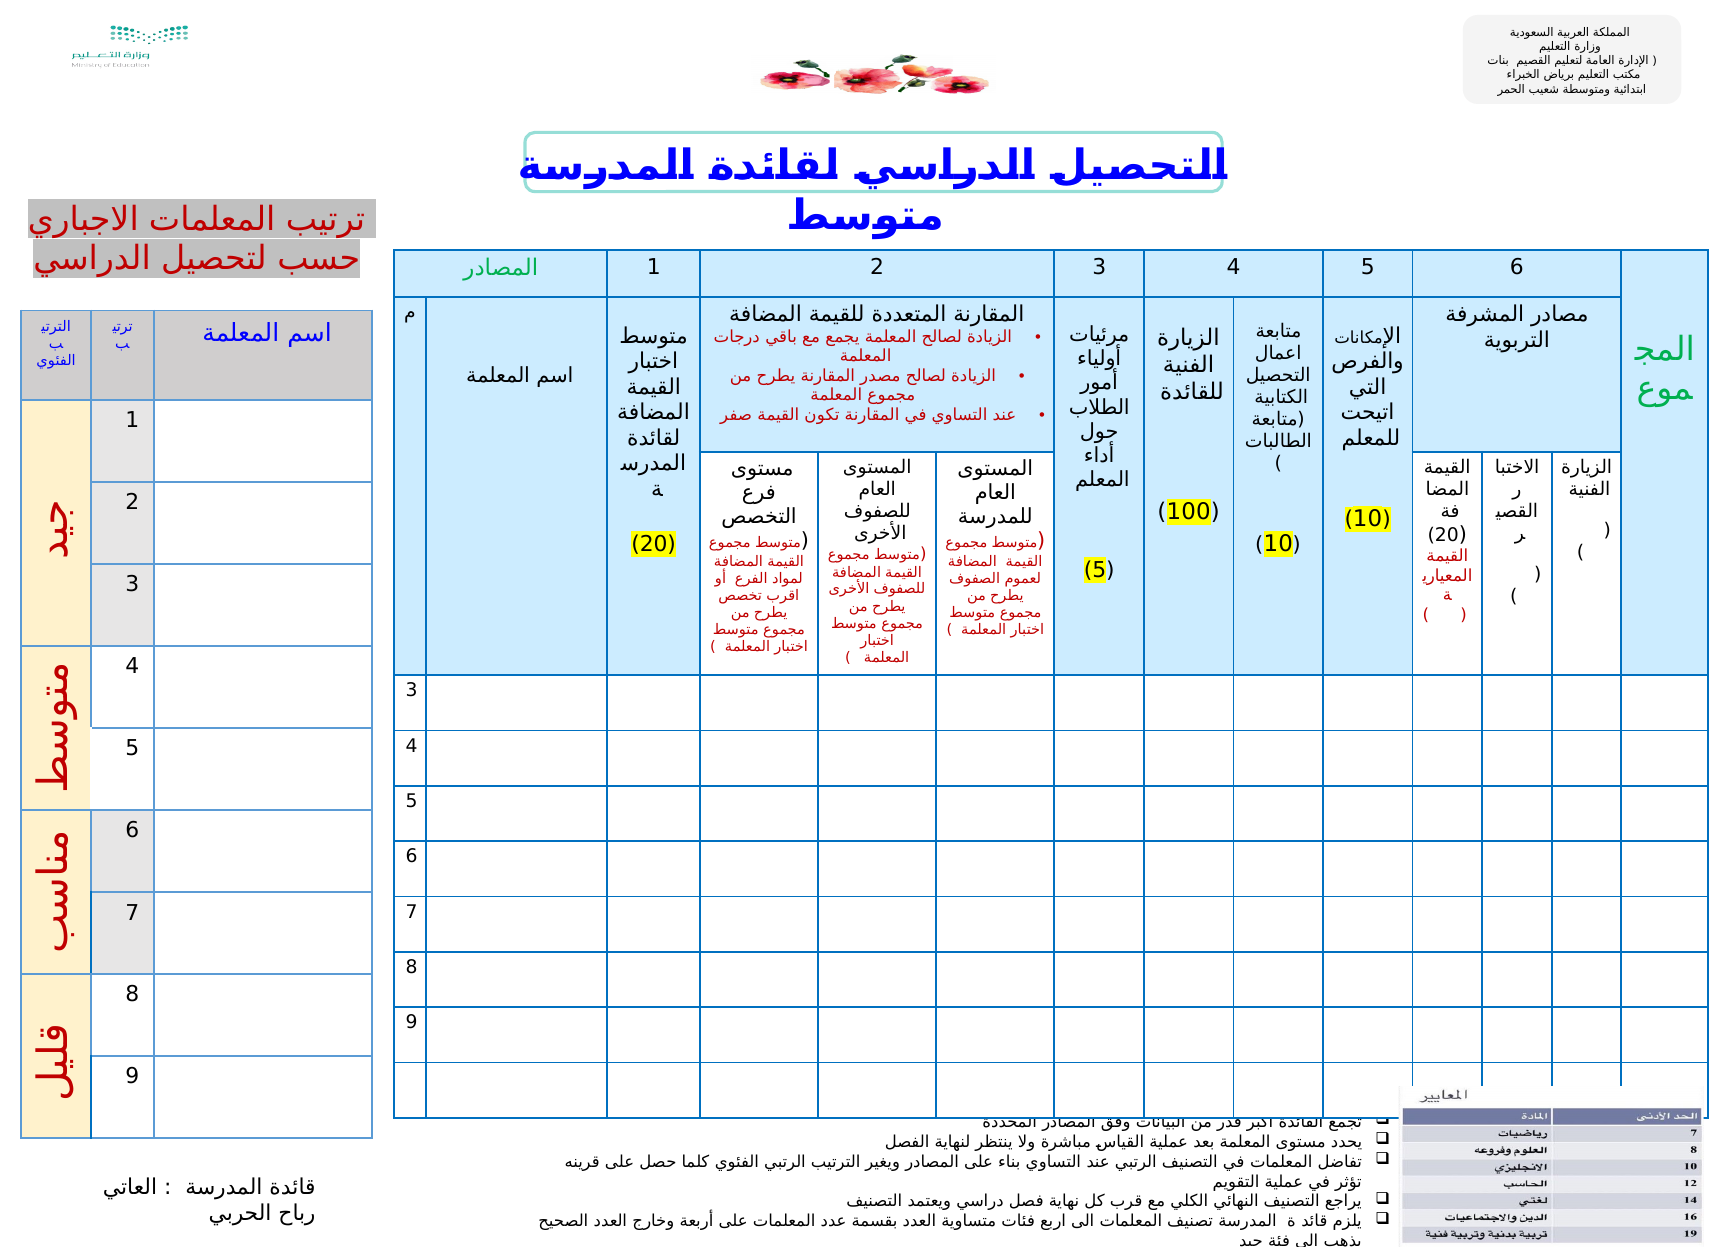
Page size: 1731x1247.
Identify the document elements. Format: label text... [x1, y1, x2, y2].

table_cell [1055, 731, 1143, 785]
table_cell مصادر المشرفة التربوية [1413, 298, 1620, 451]
table_cell [1324, 1063, 1412, 1117]
table_cell [427, 676, 606, 730]
table_cell [1324, 676, 1412, 730]
table_header 6 [1413, 251, 1620, 296]
table_cell [701, 1008, 817, 1062]
table_cell [427, 897, 606, 951]
picture [1398, 1086, 1704, 1247]
table_header 2 [701, 251, 1053, 296]
table_cell [1234, 731, 1322, 785]
table_cell مناسب [22, 811, 90, 973]
table_cell [1622, 1008, 1707, 1062]
table_cell [1413, 1008, 1481, 1062]
table_cell [395, 1063, 425, 1117]
table_cell [937, 842, 1053, 896]
table_header 3 [1055, 251, 1143, 296]
table_header 1 [608, 251, 699, 296]
table_cell [1483, 787, 1551, 840]
table_cell [1145, 842, 1233, 896]
table_cell [1622, 676, 1707, 730]
table_cell [819, 842, 935, 896]
table_cell [1483, 1008, 1551, 1062]
table_cell الإمكانات والفرص التي اتيحت للمعلم (10) [1324, 298, 1412, 674]
table_cell [608, 953, 699, 1006]
table_cell [1324, 842, 1412, 896]
table_cell [1622, 1063, 1707, 1117]
table_cell [1622, 731, 1707, 785]
text_box ترتيب المعلمات الاجباري حسب لتحصيل الدراسي [9, 191, 385, 305]
table_cell [1055, 787, 1143, 840]
text_box قائدة المدرسة : العاتي رباح الحربي [56, 1168, 325, 1225]
table_cell [701, 731, 817, 785]
table_cell [1324, 1008, 1412, 1062]
table_cell [701, 787, 817, 840]
table_cell 9 [92, 1057, 153, 1137]
table_cell [1234, 1063, 1322, 1117]
table_cell [1483, 953, 1551, 1006]
table_cell [1622, 787, 1707, 840]
table_cell 6 [92, 811, 153, 891]
table_cell [1145, 1063, 1233, 1117]
table_cell [1234, 842, 1322, 896]
table_cell [1055, 897, 1143, 951]
table_cell [1145, 1008, 1233, 1062]
table_cell 6 [395, 842, 425, 896]
table_cell القيمة المضافة (20) القيمة المعيارية ( ) [1413, 453, 1481, 674]
table_cell [608, 1008, 699, 1062]
table_cell [1553, 1008, 1620, 1062]
table_cell [427, 731, 606, 785]
table_cell جيد [22, 401, 90, 645]
table_cell [1055, 842, 1143, 896]
table_cell [427, 787, 606, 840]
table_cell [937, 897, 1053, 951]
table_cell 1 [92, 401, 153, 481]
table_cell [937, 1063, 1053, 1117]
table_cell [937, 787, 1053, 840]
table_cell [701, 897, 817, 951]
table_cell [608, 842, 699, 896]
table_cell [1413, 953, 1481, 1006]
table_cell [1055, 1063, 1143, 1117]
table_cell [155, 565, 371, 645]
table_cell [1145, 676, 1233, 730]
table_cell م [395, 298, 425, 674]
table_cell [819, 953, 935, 1006]
table_header المجموع [1622, 251, 1707, 674]
table_cell [1234, 953, 1322, 1006]
table_cell [937, 676, 1053, 730]
table_cell [1413, 897, 1481, 951]
table_cell المستوى العام للمدرسة (متوسط مجموع القيمة المضافة لعموم الصفوف يطرح من مجموع متوسط اختبار المعلمة ) [937, 453, 1053, 674]
table_cell [937, 953, 1053, 1006]
table_cell [1413, 731, 1481, 785]
table_cell [1234, 897, 1322, 951]
table_cell [1553, 1063, 1620, 1086]
table_header 4 [1145, 251, 1322, 296]
table_cell [1324, 897, 1412, 951]
table_cell [701, 676, 817, 730]
table_cell الزيارة الفنية للقائدة (100) [1145, 298, 1233, 674]
table_cell المستوى العام للصفوف الأخرى (متوسط مجموع القيمة المضافة للصفوف الأخرى يطرح من مجموع متوسط اختبار المعلمة ) [819, 453, 935, 674]
table_cell متابعة اعمال التحصيل الكتابية (متابعة الطالبات ) (10) [1234, 298, 1322, 674]
table_cell 3 [395, 676, 425, 730]
table_cell [1553, 953, 1620, 1006]
table_cell [608, 676, 699, 730]
table_cell [1622, 953, 1707, 1006]
table_cell [819, 1063, 935, 1117]
table_cell [701, 842, 817, 896]
table_cell [1324, 731, 1412, 785]
table_cell 7 [92, 893, 153, 973]
table_cell [427, 842, 606, 896]
table_cell [1055, 676, 1143, 730]
table_cell [1553, 676, 1620, 730]
table_cell الزيارة الفنية ( ) [1553, 453, 1620, 674]
table_cell مرئيات أولياء أمور الطلاب حول أداء المعلم (5) [1055, 298, 1143, 674]
table_cell 9 [395, 1008, 425, 1062]
table_cell [1622, 842, 1707, 896]
table_cell 3 [92, 565, 153, 645]
table_cell [608, 787, 699, 840]
table_header 5 [1324, 251, 1412, 296]
table_cell [1055, 1008, 1143, 1062]
picture [63, 14, 197, 74]
table_cell [155, 483, 371, 563]
table_cell [1483, 731, 1551, 785]
table_cell [1553, 897, 1620, 951]
table_cell [1483, 842, 1551, 896]
table_cell [819, 731, 935, 785]
table_cell [155, 811, 371, 891]
table_cell [1234, 676, 1322, 730]
table_cell 7 [395, 897, 425, 951]
table_cell [155, 729, 371, 809]
table_header المصادر [395, 251, 606, 296]
table_cell 8 [395, 953, 425, 1006]
table_cell مستوى فرع التخصص (متوسط مجموع القيمة المضافة لمواد الفرع أو اقرب تخصص يطرح من مجموع متوسط اختبار المعلمة ) [701, 453, 817, 674]
table_cell 8 [92, 975, 153, 1055]
table_cell [1145, 731, 1233, 785]
table_cell [937, 1008, 1053, 1062]
table_cell قليل [22, 975, 90, 1137]
table_cell [155, 975, 371, 1055]
table_cell [427, 1008, 606, 1062]
table_cell [1413, 1063, 1481, 1086]
table_header ترتيب [92, 311, 153, 399]
table_cell [1553, 787, 1620, 840]
table_cell متوسط [22, 647, 90, 809]
table_cell [819, 787, 935, 840]
table_cell [608, 897, 699, 951]
table_cell [701, 1063, 817, 1117]
table_cell [1483, 676, 1551, 730]
table_cell [1145, 953, 1233, 1006]
table_cell [1553, 842, 1620, 896]
table_cell 4 [92, 647, 153, 727]
table_cell الاختبار القصير ( ) [1483, 453, 1551, 674]
table_cell [155, 401, 371, 481]
table_header اسم المعلمة [155, 311, 371, 399]
table_cell [1483, 897, 1551, 951]
table_cell [1413, 676, 1481, 730]
table_cell [1234, 1008, 1322, 1062]
table_cell [1145, 787, 1233, 840]
table_cell [1483, 1063, 1551, 1086]
table_cell اسم المعلمة [427, 298, 606, 674]
table_cell [608, 1063, 699, 1117]
table_cell 5 [395, 787, 425, 840]
table_cell [1413, 842, 1481, 896]
table_cell [1553, 731, 1620, 785]
table_header الترتيب الفئوي [22, 311, 90, 399]
table_cell [1145, 897, 1233, 951]
table_cell 5 [92, 729, 153, 809]
table_cell [155, 893, 371, 973]
table_cell [155, 647, 371, 727]
table_cell [1622, 897, 1707, 951]
text_box التصنيف بصفة مستمرة تجمع القائدة أكبر قدر من البيانات وفق المصادر المحددة يحدد مستوى المعلمة بعد عملية القياس مباشرة ولا ينتظر لنهاية الفصل تفاضل المعلمات في التصنيف الرتبي عند التساوي بناء على المصادر ويغير الترتيب الرتبي الفئوي كلما حصل على قرينه تؤثر في عملية التقويم يراجع التصنيف النهائي الكلي مع قرب كل نهاية فصل دراسي ويعتمد التصنيف يلزم قائد ة المدرسة تصنيف المعلمات الى اربع فئات متساوية العدد بقسمة عدد المعلمات على أربعة وخارج العدد الصحيح يذهب الى فئة جيد [525, 1119, 1398, 1247]
table_cell [1413, 787, 1481, 840]
table_cell [427, 953, 606, 1006]
table_cell [1055, 953, 1143, 1006]
table_cell [1324, 787, 1412, 840]
table_cell 4 [395, 731, 425, 785]
table_cell [819, 897, 935, 951]
table_cell [155, 1057, 371, 1137]
text_box التحصيل الدراسي لقائدة المدرسة متوسط [456, 132, 1274, 249]
table_cell المقارنة المتعددة للقيمة المضافة الزيادة لصالح المعلمة يجمع مع باقي درجات المعلمة الزيادة لصالح مصدر المقارنة يطرح من مجموع المعلمة عند التساوي في المقارنة تكون القيمة صفر [701, 298, 1053, 451]
table_cell [1324, 953, 1412, 1006]
table_cell [937, 731, 1053, 785]
text_box المملكة العربية السعودية وزارة التعليم الإدارة العامة لتعليم القصيم بنات ) مكتب التعليم برياض الخبراء ابتدائية ومتوسطة شعيب الحمر [1462, 14, 1682, 104]
table_cell متوسط اختبار القيمة المضافة لقائدة المدرسة (20) [608, 298, 699, 674]
table_cell [819, 1008, 935, 1062]
table_cell [819, 676, 935, 730]
table_cell [427, 1063, 606, 1117]
table_cell [701, 953, 817, 1006]
table_cell [1234, 787, 1322, 840]
table_cell [608, 731, 699, 785]
picture [751, 54, 996, 94]
table_cell 2 [92, 483, 153, 563]
